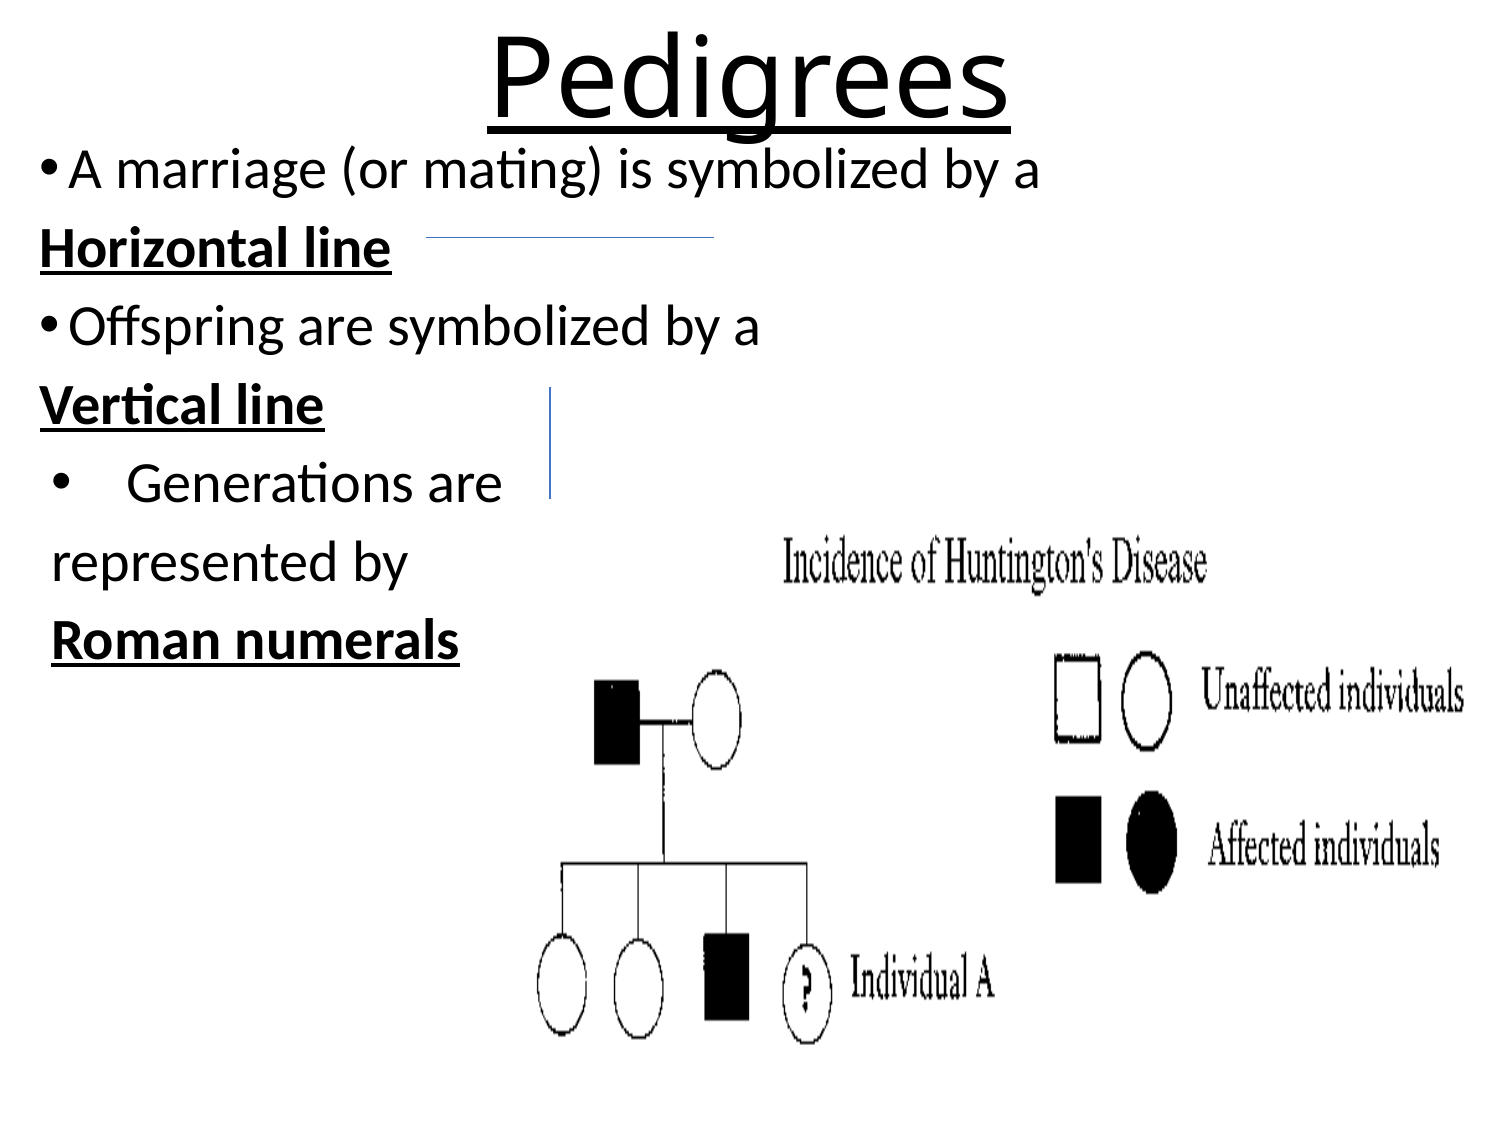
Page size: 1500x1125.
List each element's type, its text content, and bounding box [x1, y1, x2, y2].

title Pedigrees [50, 24, 1438, 45]
list A marriage (or mating) is symbolized by a Horizontal line Offspring are symbolized by a Vertical line Generations are represented by Roman numerals [24, 45, 1463, 933]
picture [521, 499, 1481, 1074]
